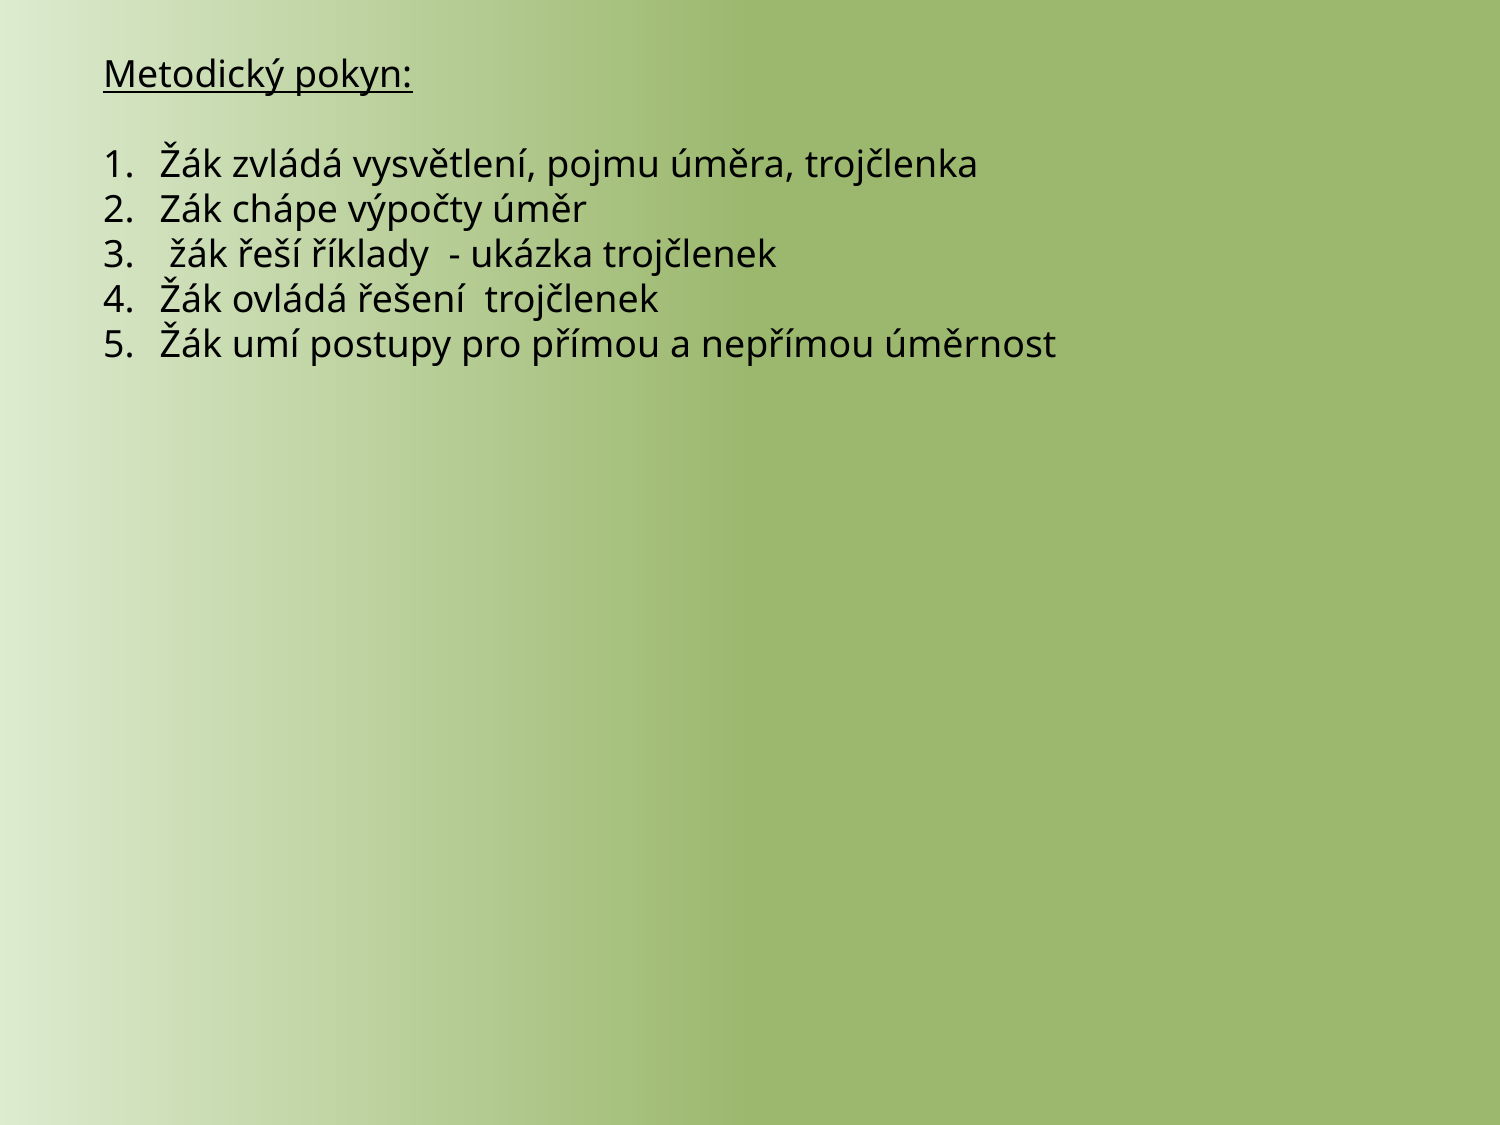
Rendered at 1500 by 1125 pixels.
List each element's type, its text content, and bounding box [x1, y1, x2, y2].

text_box Metodický pokyn: Žák zvládá vysvětlení, pojmu úměra, trojčlenka Zák chápe výpočty úměr žák řeší říklady - ukázka trojčlenek Žák ovládá řešení trojčlenek Žák umí postupy pro přímou a nepřímou úměrnost [88, 42, 1223, 418]
